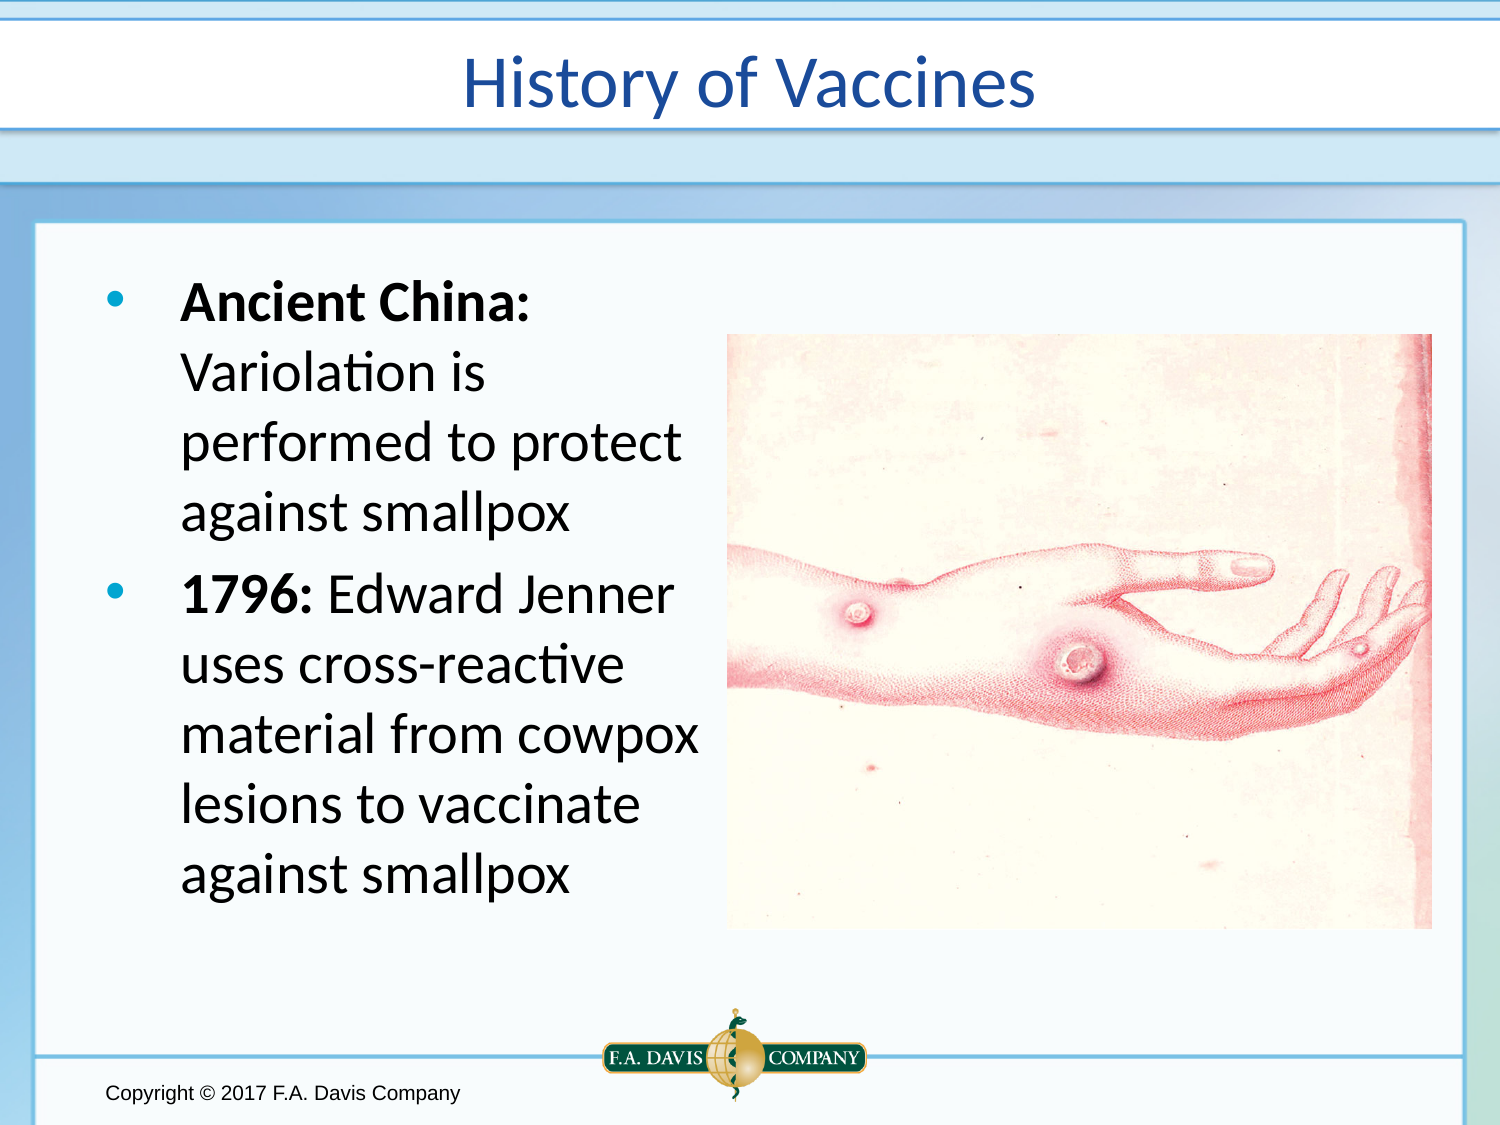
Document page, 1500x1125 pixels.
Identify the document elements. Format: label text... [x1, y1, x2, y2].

list Ancient China: Variolation is performed to protect against smallpox 1796: Edward Jenner uses cross-reactive material from cowpox lesions to vaccinate against smallpox [90, 256, 729, 970]
picture [0, 135, 1500, 1125]
picture [0, 0, 1500, 21]
title History of Vaccines [0, 21, 1500, 135]
